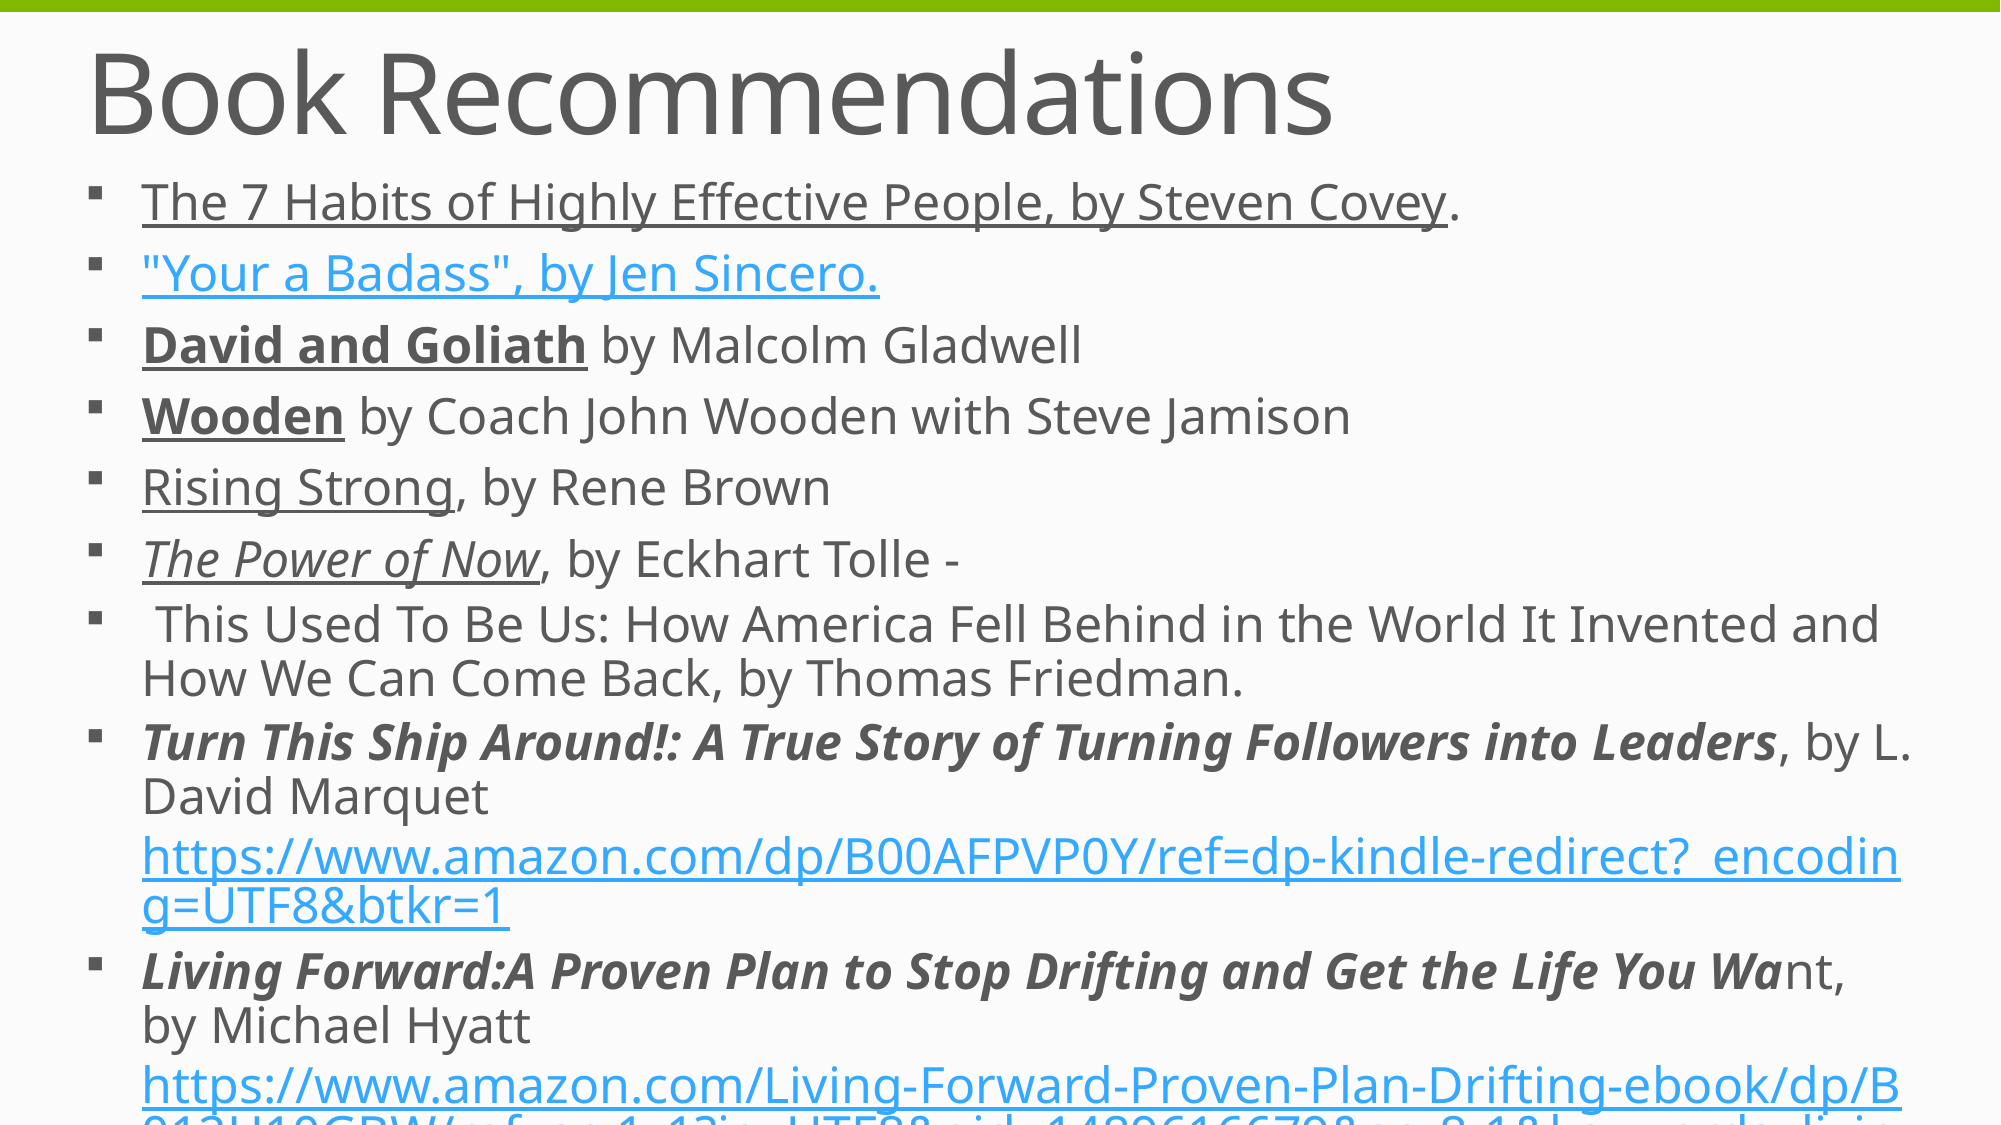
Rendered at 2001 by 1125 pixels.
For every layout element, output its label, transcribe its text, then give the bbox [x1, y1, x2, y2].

title Book Recommendations [85, 37, 1915, 161]
list The 7 Habits of Highly Effective People, by Steven Covey. "Your a Badass", by Jen Sincero. David and Goliath by Malcolm Gladwell Wooden by Coach John Wooden with Steve Jamison Rising Strong, by Rene Brown The Power of Now, by Eckhart Tolle - This Used To Be Us: How America Fell Behind in the World It Invented and How We Can Come Back, by Thomas Friedman. Turn This Ship Around!: A True Story of Turning Followers into Leaders, by L. David Marquet https://www.amazon.com/dp/B00AFPVP0Y/ref=dp-kindle-redirect?_encoding=UTF8&btkr=1 Living Forward:A Proven Plan to Stop Drifting and Get the Life You Want, by Michael Hyatt https://www.amazon.com/Living-Forward-Proven-Plan-Drifting-ebook/dp/B012H10GBW/ref=sr_1_1?ie=UTF8&qid=1489616679&sr=8-1&keywords=living+forward+book [85, 171, 1915, 1125]
